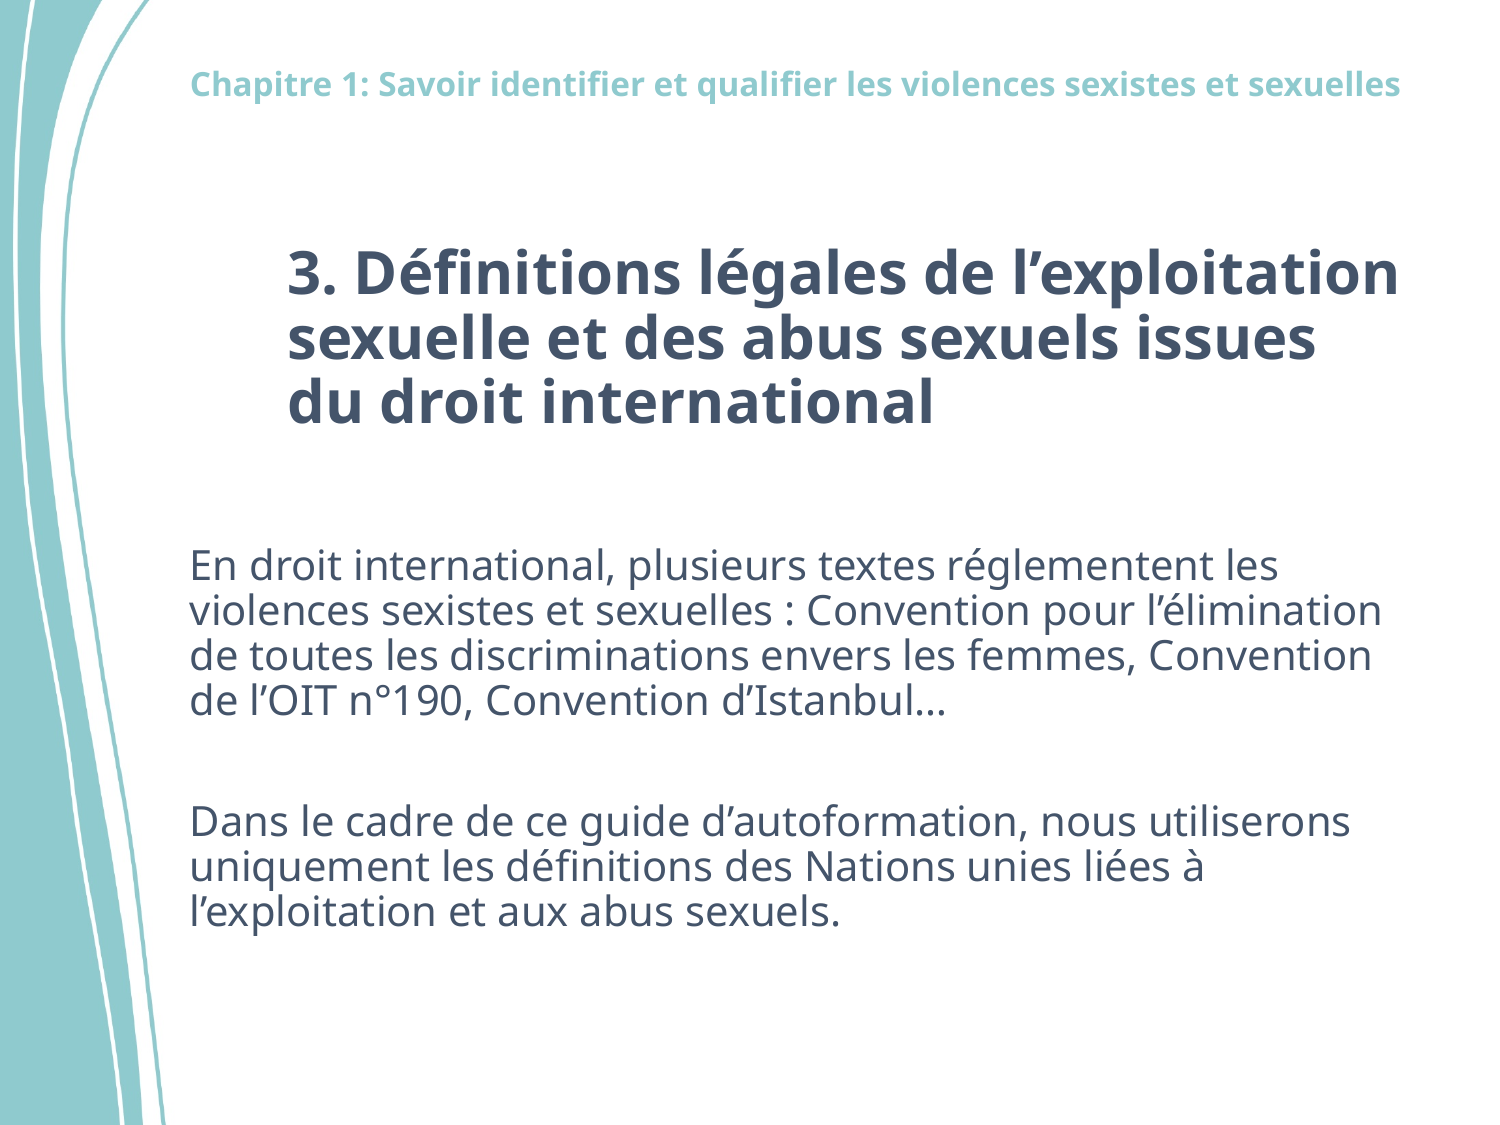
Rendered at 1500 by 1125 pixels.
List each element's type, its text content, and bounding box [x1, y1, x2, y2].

picture [0, 0, 1500, 1125]
list En droit international, plusieurs textes réglementent les violences sexistes et sexuelles : Convention pour l’élimination de toutes les discriminations envers les femmes, Convention de l’OIT n°190, Convention d’Istanbul… Dans le cadre de ce guide d’autoformation, nous utiliserons uniquement les définitions des Nations unies liées à l’exploitation et aux abus sexuels. [174, 536, 1427, 1125]
title 3. Définitions légales de l’exploitation sexuelle et des abus sexuels issues du droit international [272, 231, 1427, 449]
